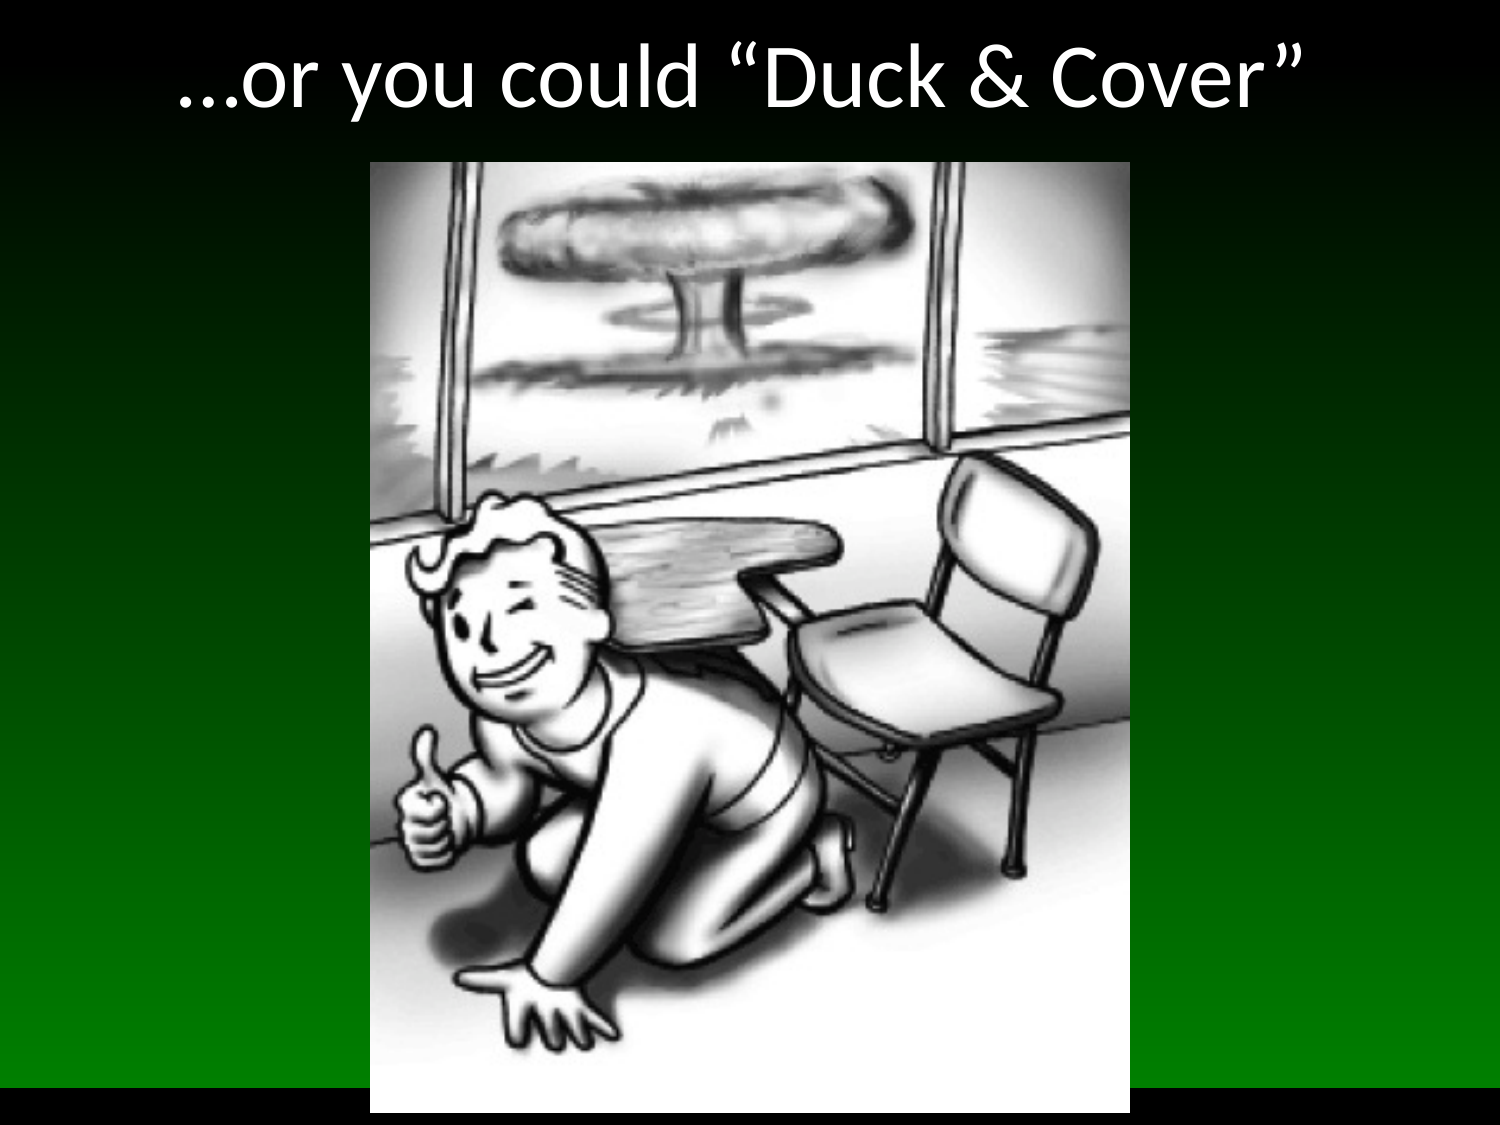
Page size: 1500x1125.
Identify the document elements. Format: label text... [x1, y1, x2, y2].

text_box [0, 62, 365, 1088]
title …or you could “Duck & Cover” [62, 0, 1425, 192]
text_box [1135, 62, 1500, 1088]
picture [370, 162, 1130, 1113]
